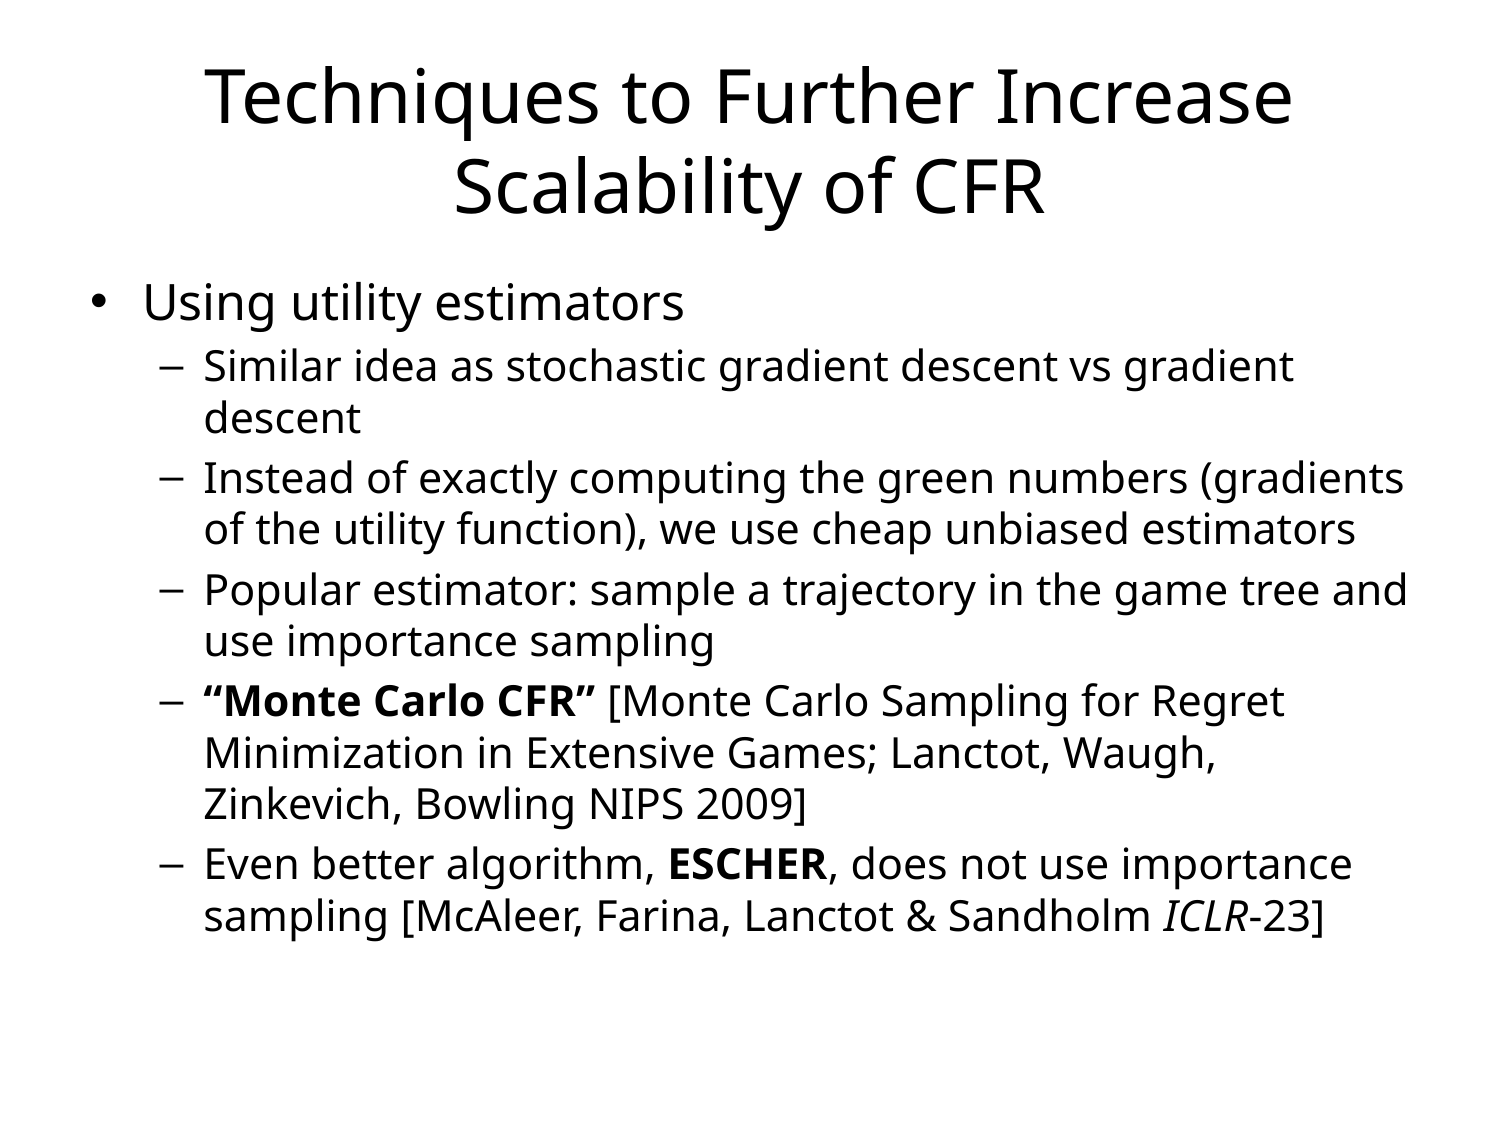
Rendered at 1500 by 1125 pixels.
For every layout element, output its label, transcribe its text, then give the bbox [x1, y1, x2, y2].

title Techniques to Further Increase Scalability of CFR [75, 45, 1425, 233]
list Using utility estimators Similar idea as stochastic gradient descent vs gradient descent Instead of exactly computing the green numbers (gradients of the utility function), we use cheap unbiased estimators Popular estimator: sample a trajectory in the game tree and use importance sampling “Monte Carlo CFR” [Monte Carlo Sampling for Regret Minimization in Extensive Games; Lanctot, Waugh, Zinkevich, Bowling NIPS 2009] Even better algorithm, ESCHER, does not use importance sampling [McAleer, Farina, Lanctot & Sandholm ICLR-23] [75, 262, 1425, 1005]
